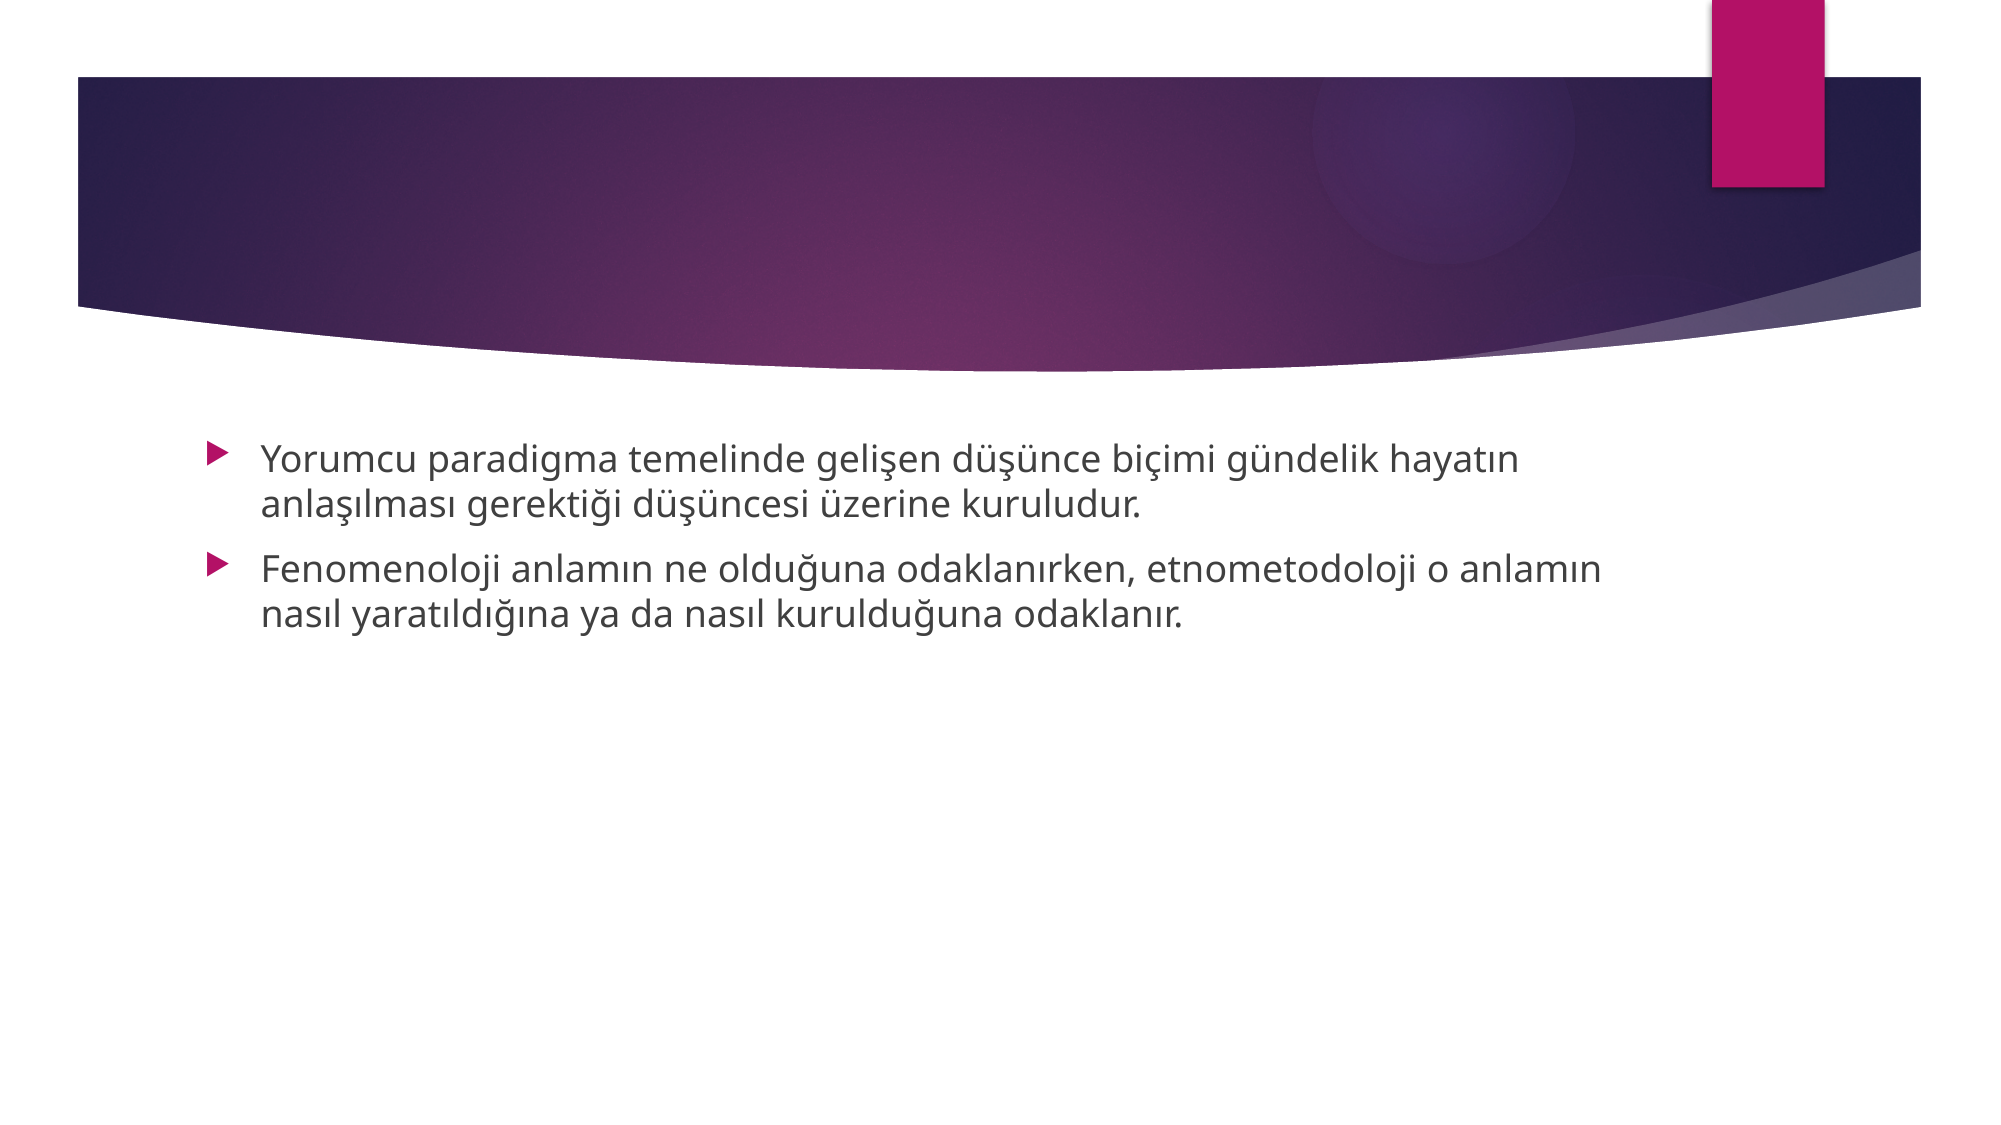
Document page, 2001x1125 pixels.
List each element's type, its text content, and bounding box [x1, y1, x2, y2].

list Yorumcu paradigma temelinde gelişen düşünce biçimi gündelik hayatın anlaşılması gerektiği düşüncesi üzerine kuruludur. Fenomenoloji anlamın ne olduğuna odaklanırken, etnometodoloji o anlamın nasıl yaratıldığına ya da nasıl kurulduğuna odaklanır. [189, 427, 1638, 988]
